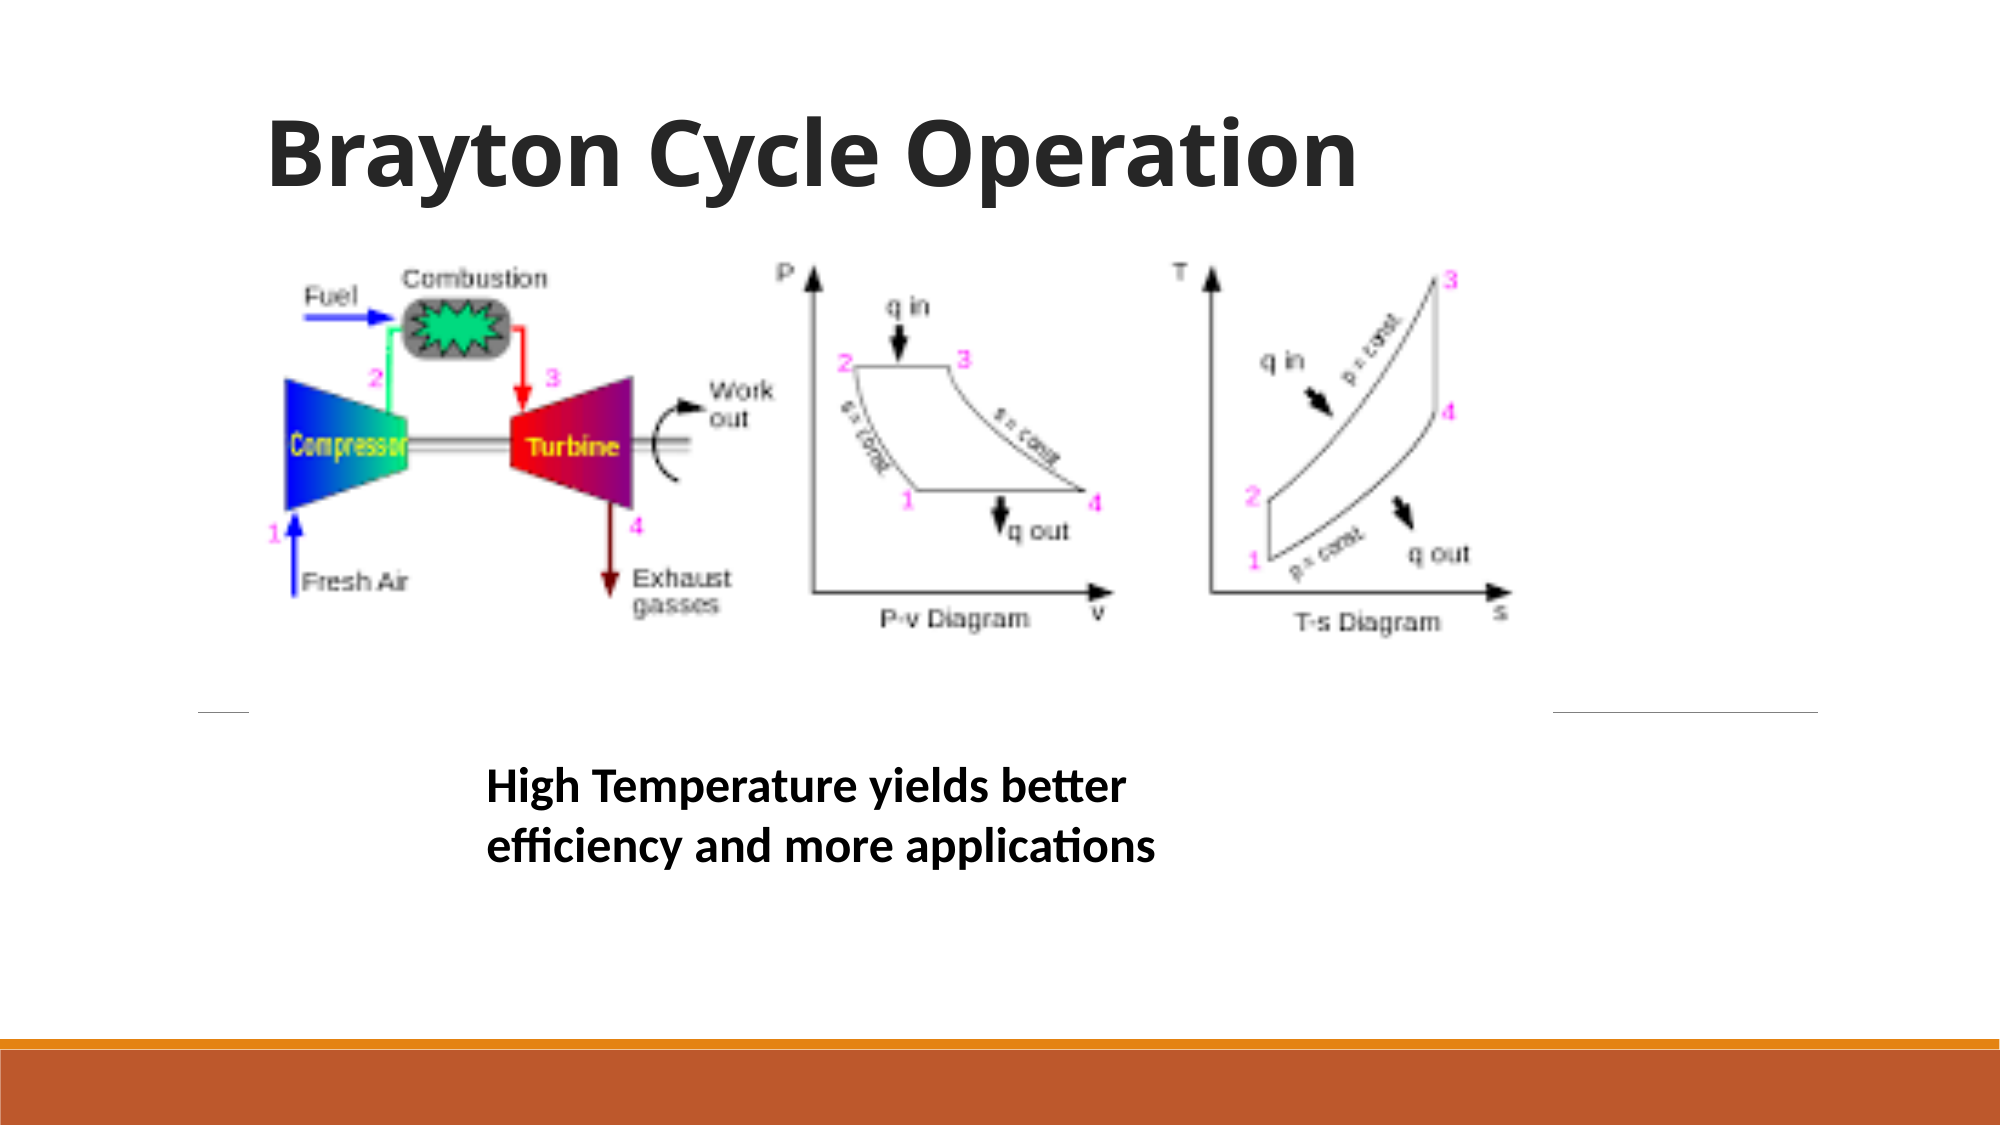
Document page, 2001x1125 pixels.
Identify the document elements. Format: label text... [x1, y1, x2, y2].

text_box High Temperature yields better efficiency and more applications [471, 745, 1194, 881]
title Brayton Cycle Operation [249, 86, 1750, 213]
picture [249, 212, 1554, 727]
